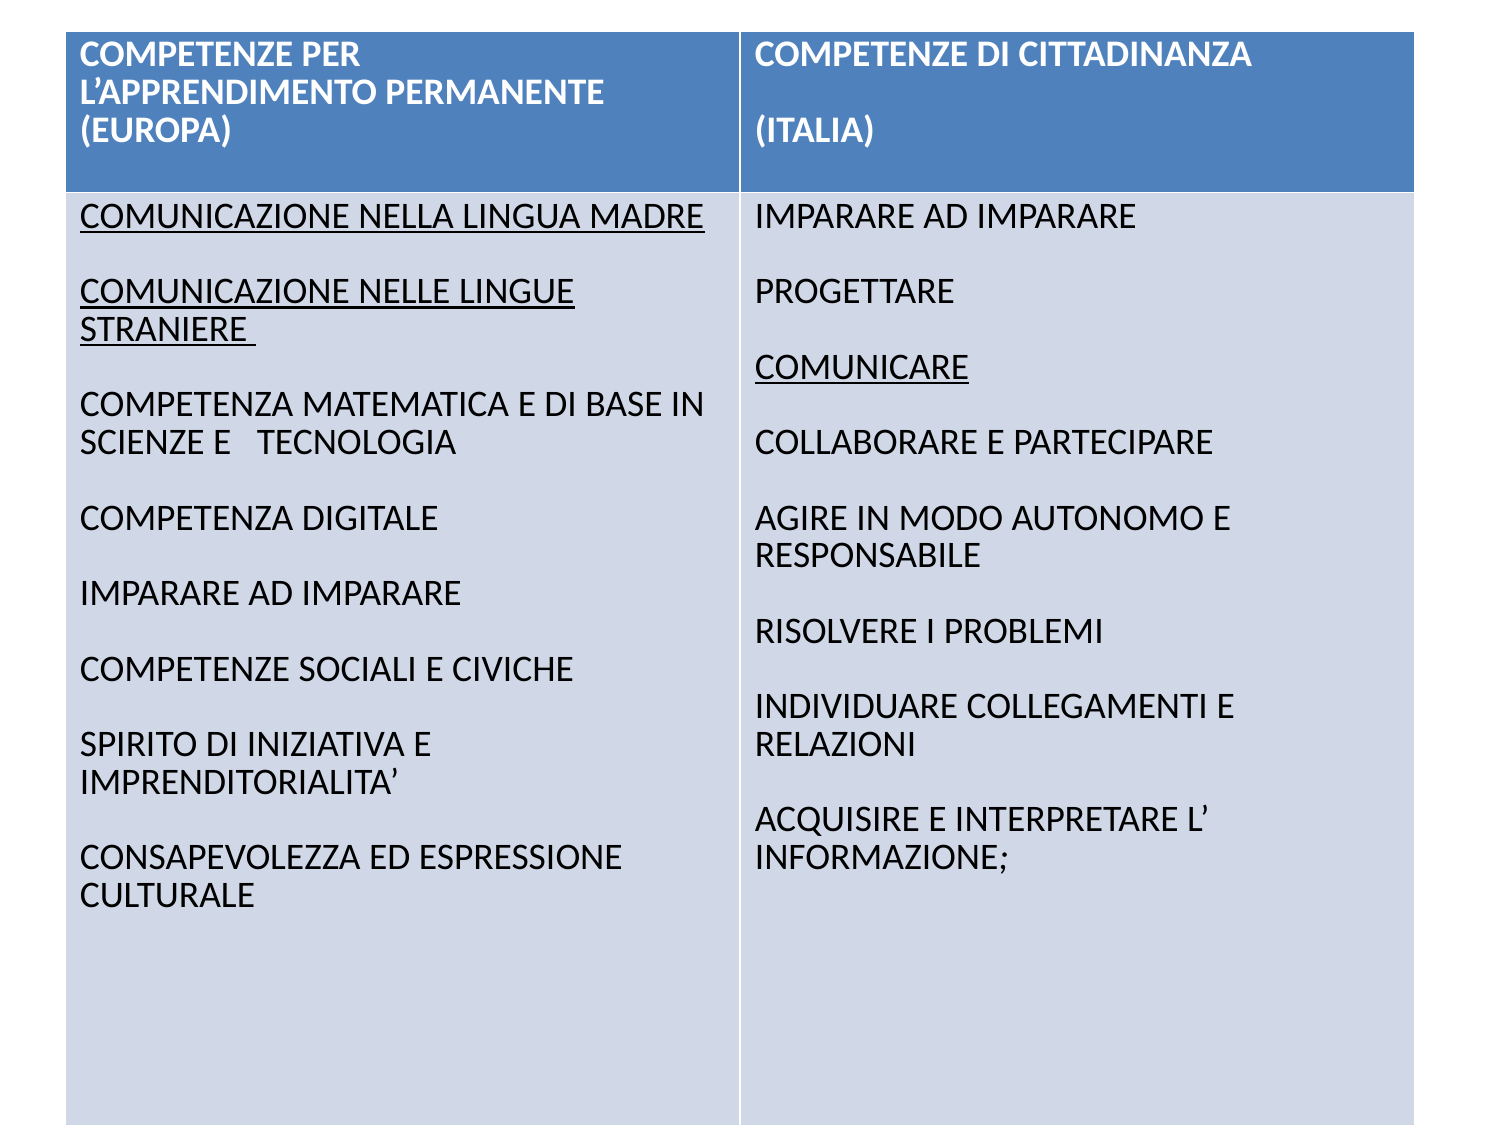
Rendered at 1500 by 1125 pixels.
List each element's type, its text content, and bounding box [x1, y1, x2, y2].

table_cell COMUNICAZIONE NELLA LINGUA MADRE COMUNICAZIONE NELLE LINGUE STRANIERE COMPETENZA MATEMATICA E DI BASE IN SCIENZE E TECNOLOGIA COMPETENZA DIGITALE IMPARARE AD IMPARARE COMPETENZE SOCIALI E CIVICHE SPIRITO DI INIZIATIVA E IMPRENDITORIALITA’ CONSAPEVOLEZZA ED ESPRESSIONE CULTURALE [66, 193, 739, 1125]
table_header COMPETENZE DI CITTADINANZA (ITALIA) [741, 32, 1414, 192]
table_header COMPETENZE PER L’APPRENDIMENTO PERMANENTE (EUROPA) [66, 32, 739, 192]
table_cell IMPARARE AD IMPARARE PROGETTARE COMUNICARE COLLABORARE E PARTECIPARE AGIRE IN MODO AUTONOMO E RESPONSABILE RISOLVERE I PROBLEMI INDIVIDUARE COLLEGAMENTI E RELAZIONI ACQUISIRE E INTERPRETARE L’ INFORMAZIONE; [741, 193, 1414, 1125]
